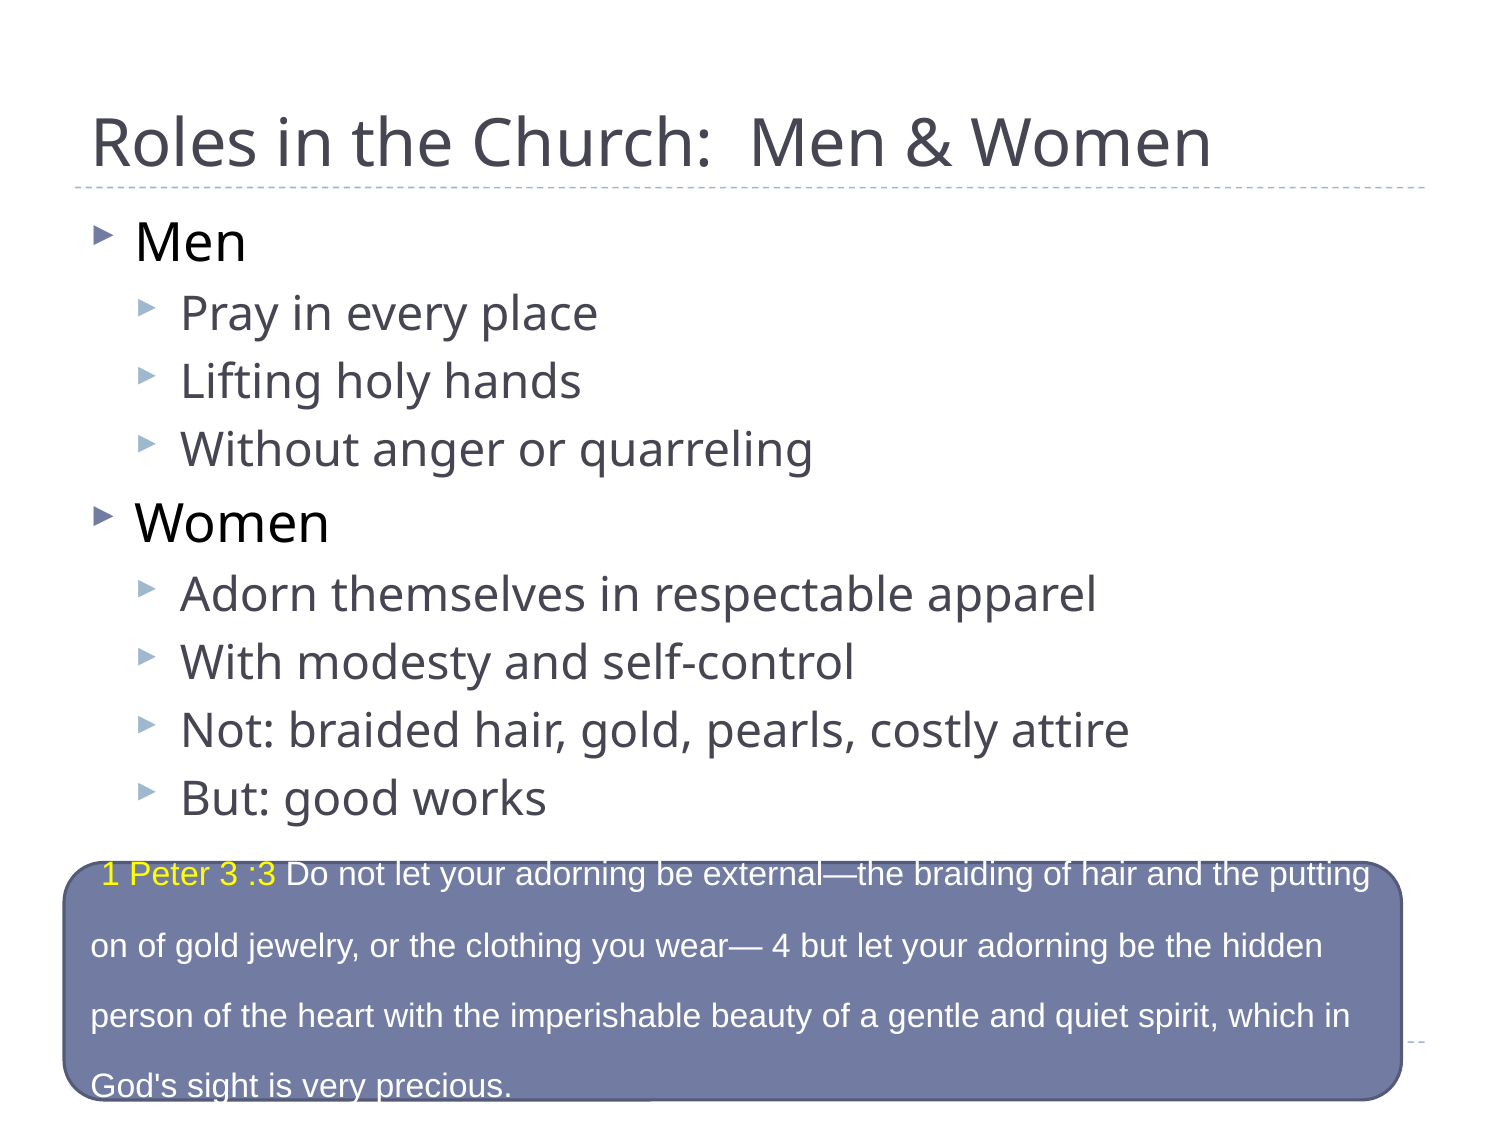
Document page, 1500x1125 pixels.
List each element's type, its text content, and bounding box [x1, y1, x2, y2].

list Men Pray in every place Lifting holy hands Without anger or quarreling Women Adorn themselves in respectable apparel With modesty and self-control Not: braided hair, gold, pearls, costly attire But: good works [74, 199, 1426, 1006]
title Roles in the Church: Men & Women [74, 24, 1426, 188]
text_box 1 Peter 3 :3 Do not let your adorning be external—the braiding of hair and the putting on of gold jewelry, or the clothing you wear— 4 but let your adorning be the hidden person of the heart with the imperishable beauty of a gentle and quiet spirit, which in God's sight is very precious. [62, 860, 1404, 1102]
